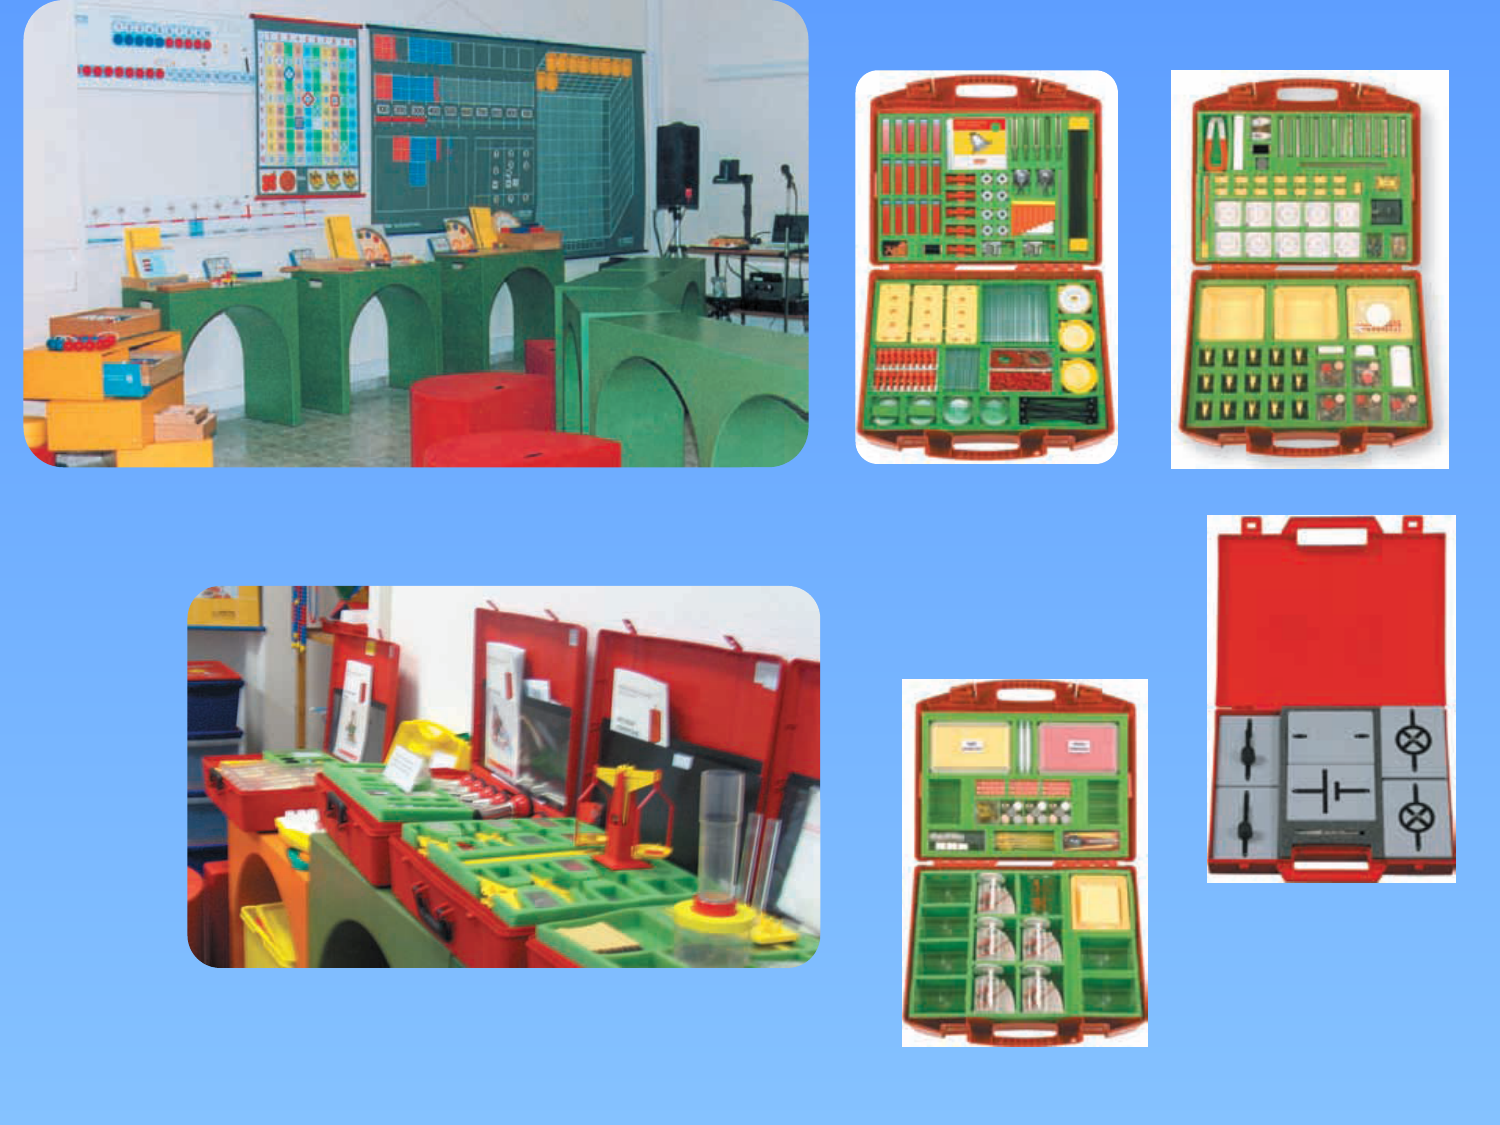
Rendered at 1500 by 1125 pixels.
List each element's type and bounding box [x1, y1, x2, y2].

picture [1206, 515, 1456, 883]
picture [855, 70, 1119, 465]
picture [1171, 70, 1449, 469]
picture [902, 679, 1148, 1048]
picture [187, 585, 821, 969]
picture [23, 0, 809, 468]
